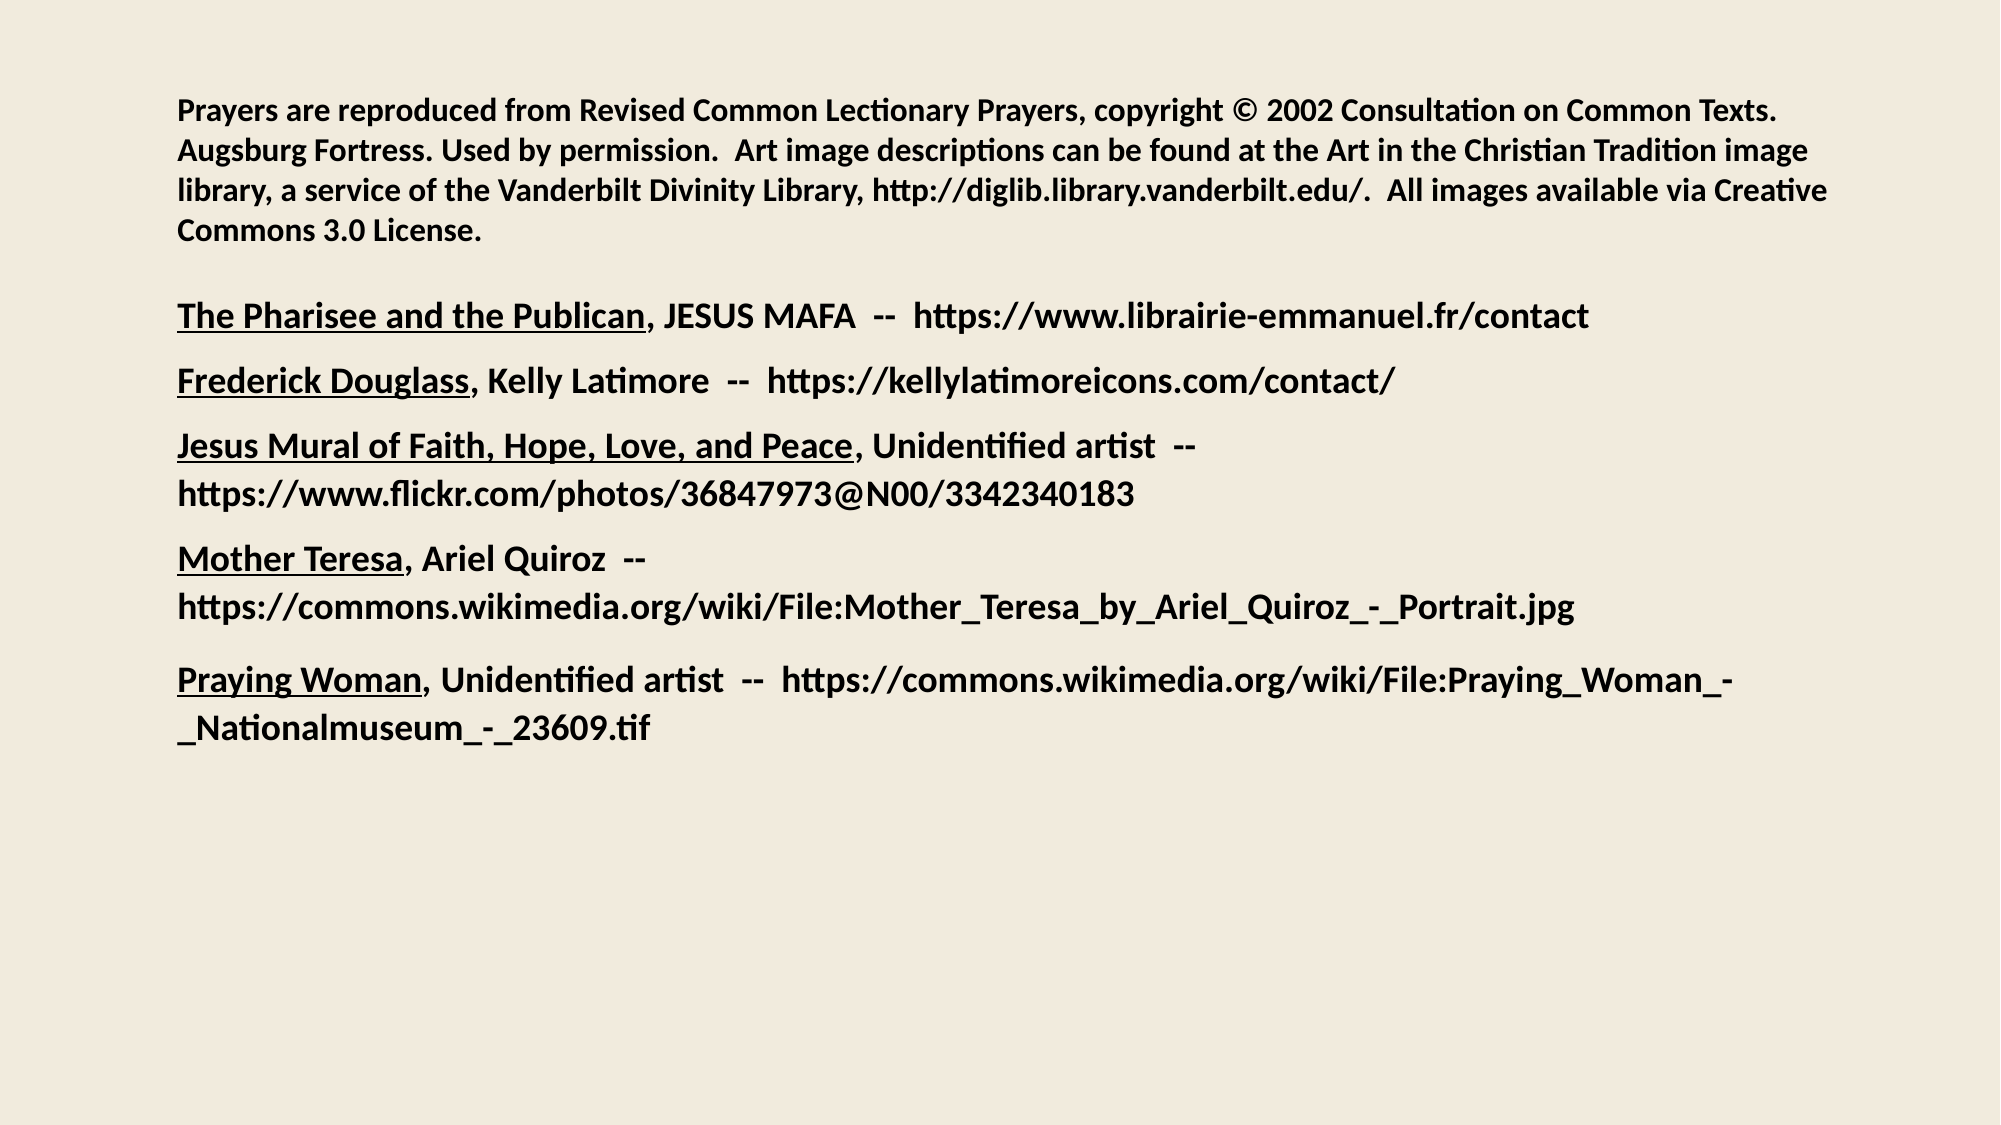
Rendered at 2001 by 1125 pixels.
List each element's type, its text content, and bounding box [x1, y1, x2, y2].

text_box Prayers are reproduced from Revised Common Lectionary Prayers, copyright © 2002 Consultation on Common Texts. Augsburg Fortress. Used by permission. Art image descriptions can be found at the Art in the Christian Tradition image library, a service of the Vanderbilt Divinity Library, http://diglib.library.vanderbilt.edu/. All images available via Creative Commons 3.0 License. The Pharisee and the Publican, JESUS MAFA -- https://www.librairie-emmanuel.fr/contact Frederick Douglass, Kelly Latimore -- https://kellylatimoreicons.com/contact/ Jesus Mural of Faith, Hope, Love, and Peace, Unidentified artist -- https://www.flickr.com/photos/36847973@N00/3342340183 Mother Teresa, Ariel Quiroz -- https://commons.wikimedia.org/wiki/File:Mother_Teresa_by_Ariel_Quiroz_-_Portrait.jpg Praying Woman, Unidentified artist -- https://commons.wikimedia.org/wiki/File:Praying_Woman_-_Nationalmuseum_-_23609.tif [162, 80, 1879, 812]
